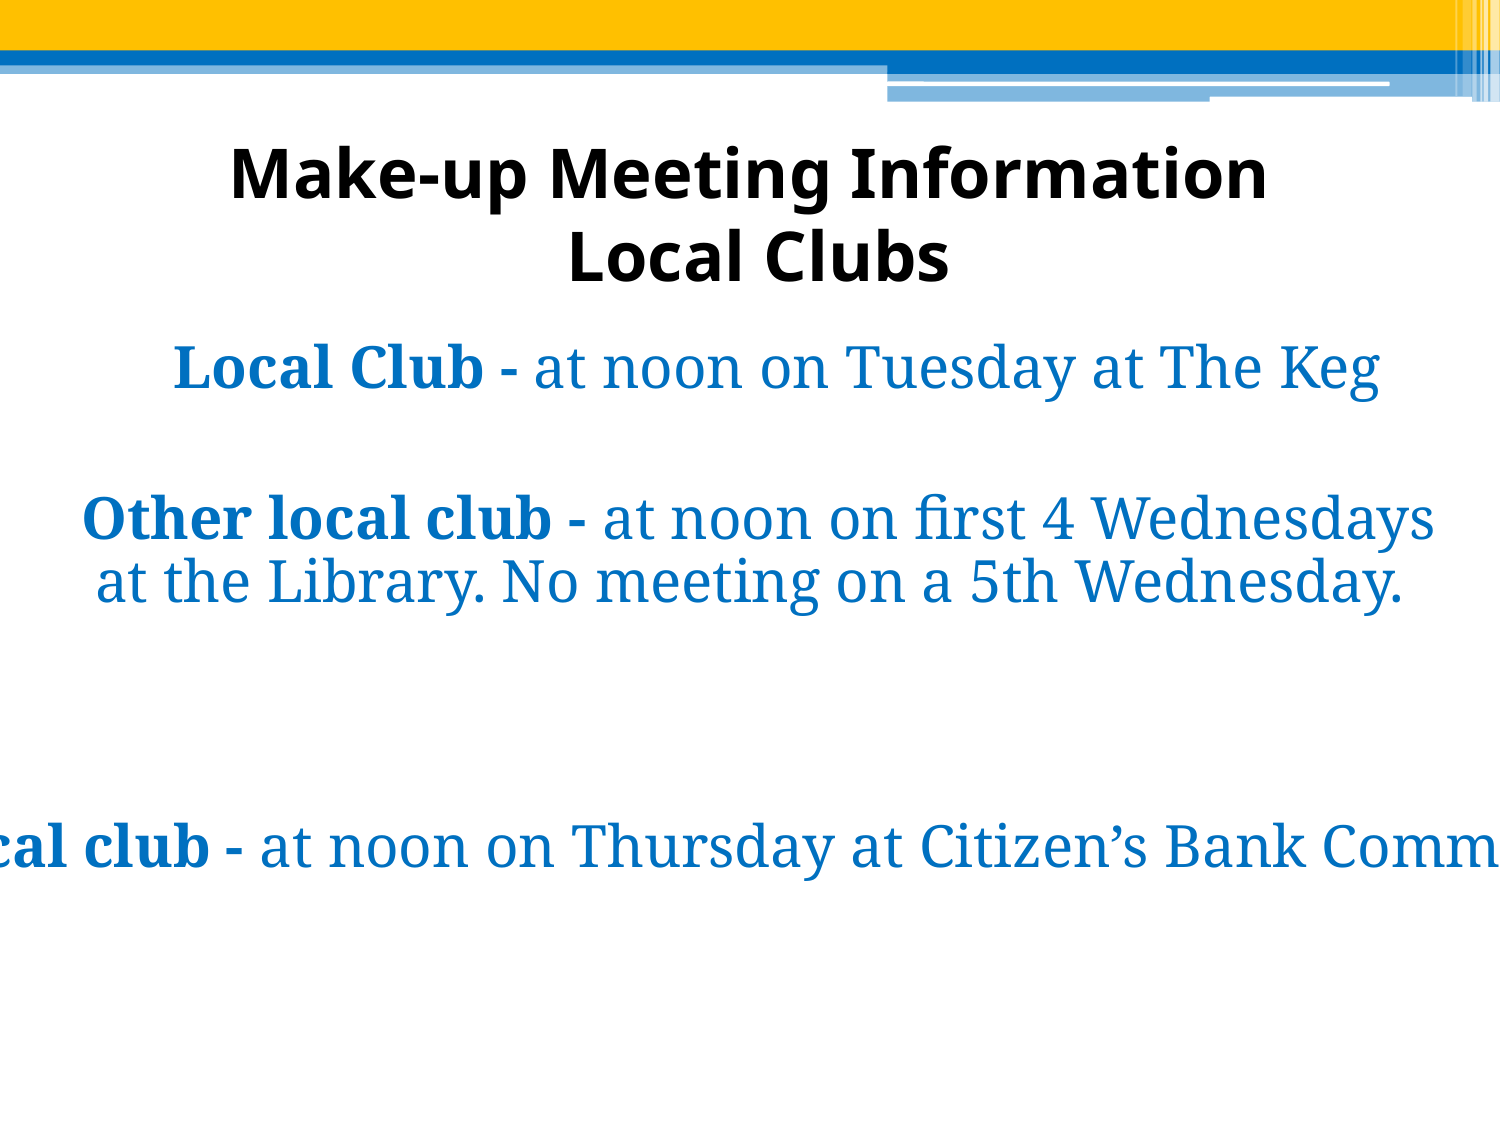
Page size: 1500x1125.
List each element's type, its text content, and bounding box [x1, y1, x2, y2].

list Other local club - at noon on first 4 Wednesdays at the Library. No meeting on a 5th Wednesday. [36, 481, 1463, 770]
title Make-up Meeting Information Local Clubs [74, 124, 1426, 301]
text_box Local Club - at noon on Tuesday at The Keg [166, 322, 1399, 408]
text_box Other local club - at noon on Thursday at Citizen’s Bank Community room [0, 801, 1500, 887]
